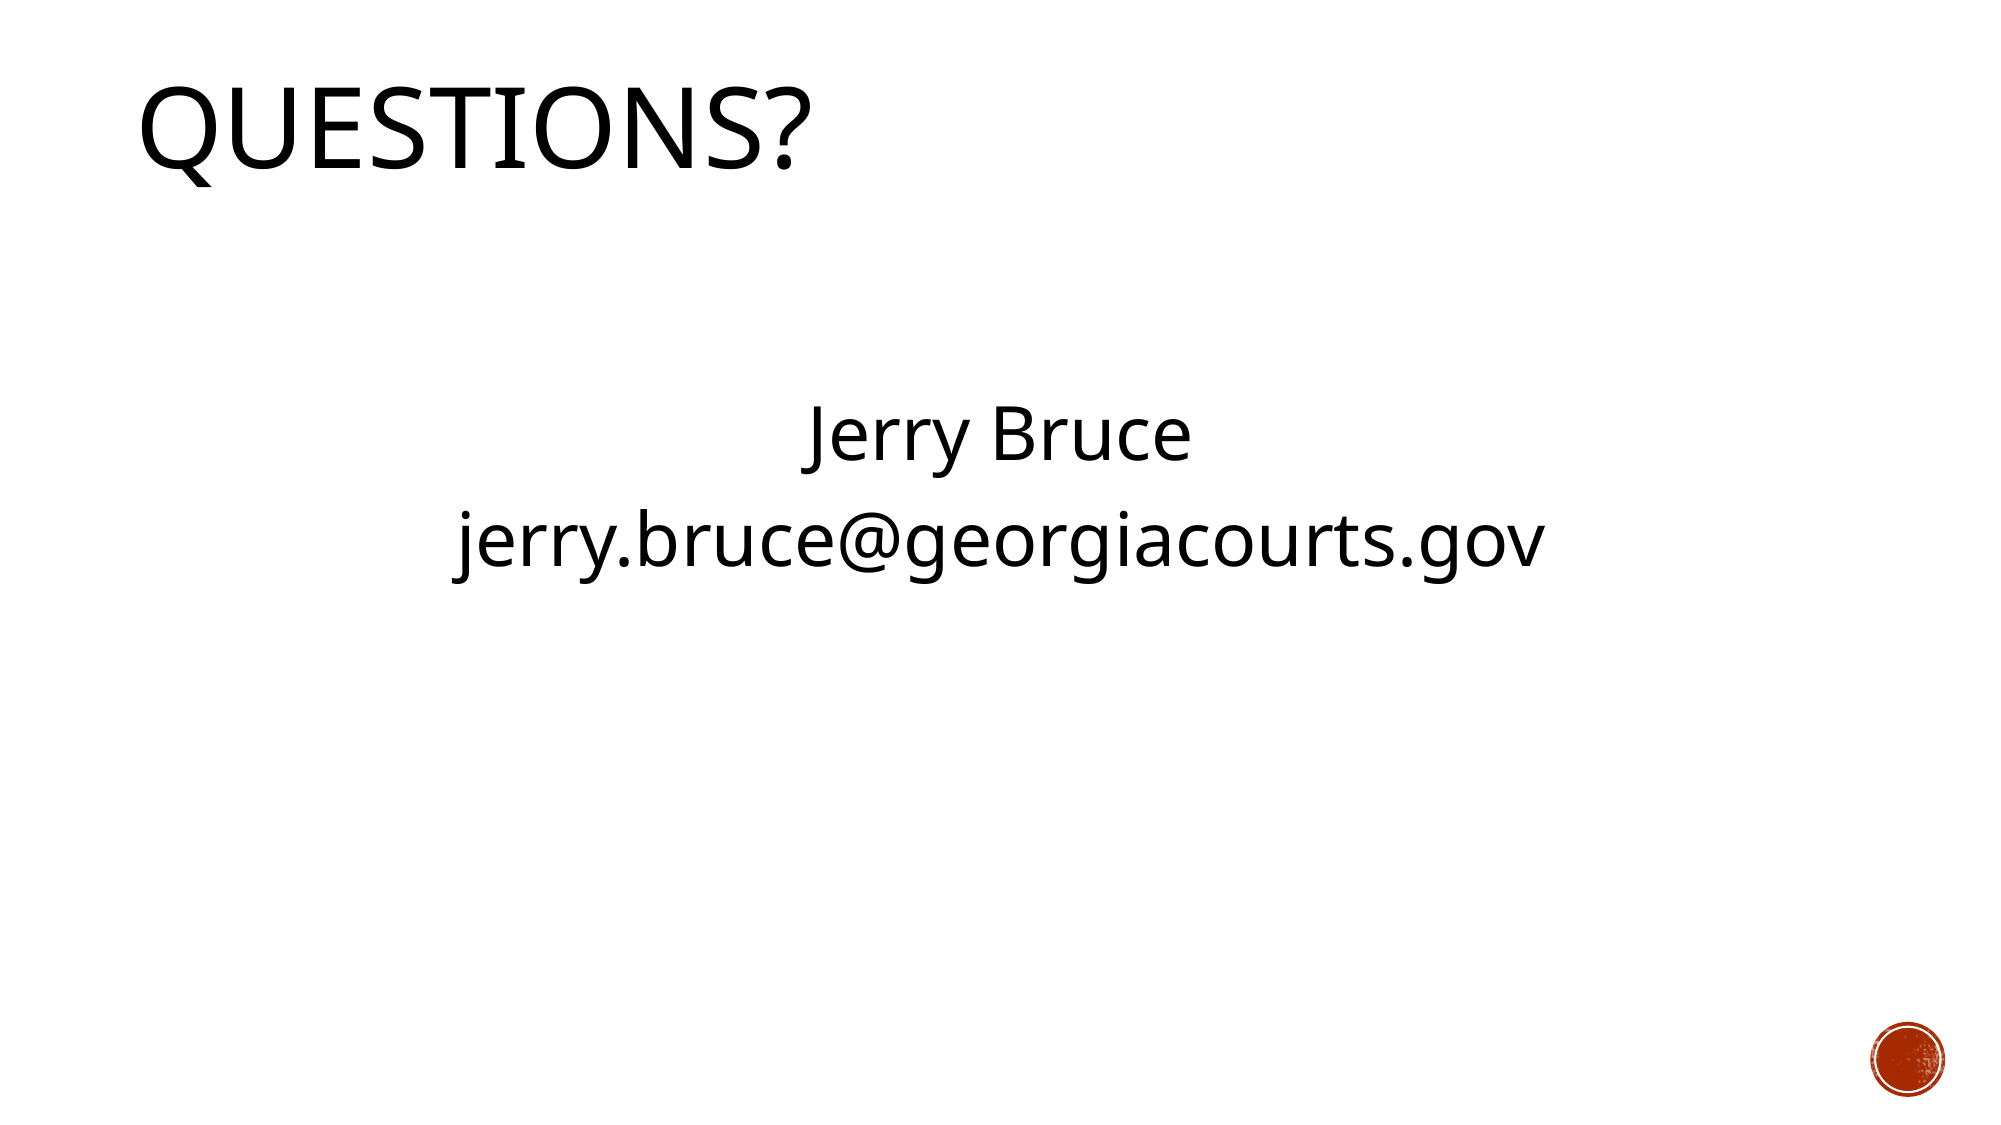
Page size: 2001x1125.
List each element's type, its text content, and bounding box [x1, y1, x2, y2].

list Jerry Bruce jerry.bruce@georgiacourts.gov [81, 388, 1921, 822]
title Questions? [120, 0, 1771, 264]
